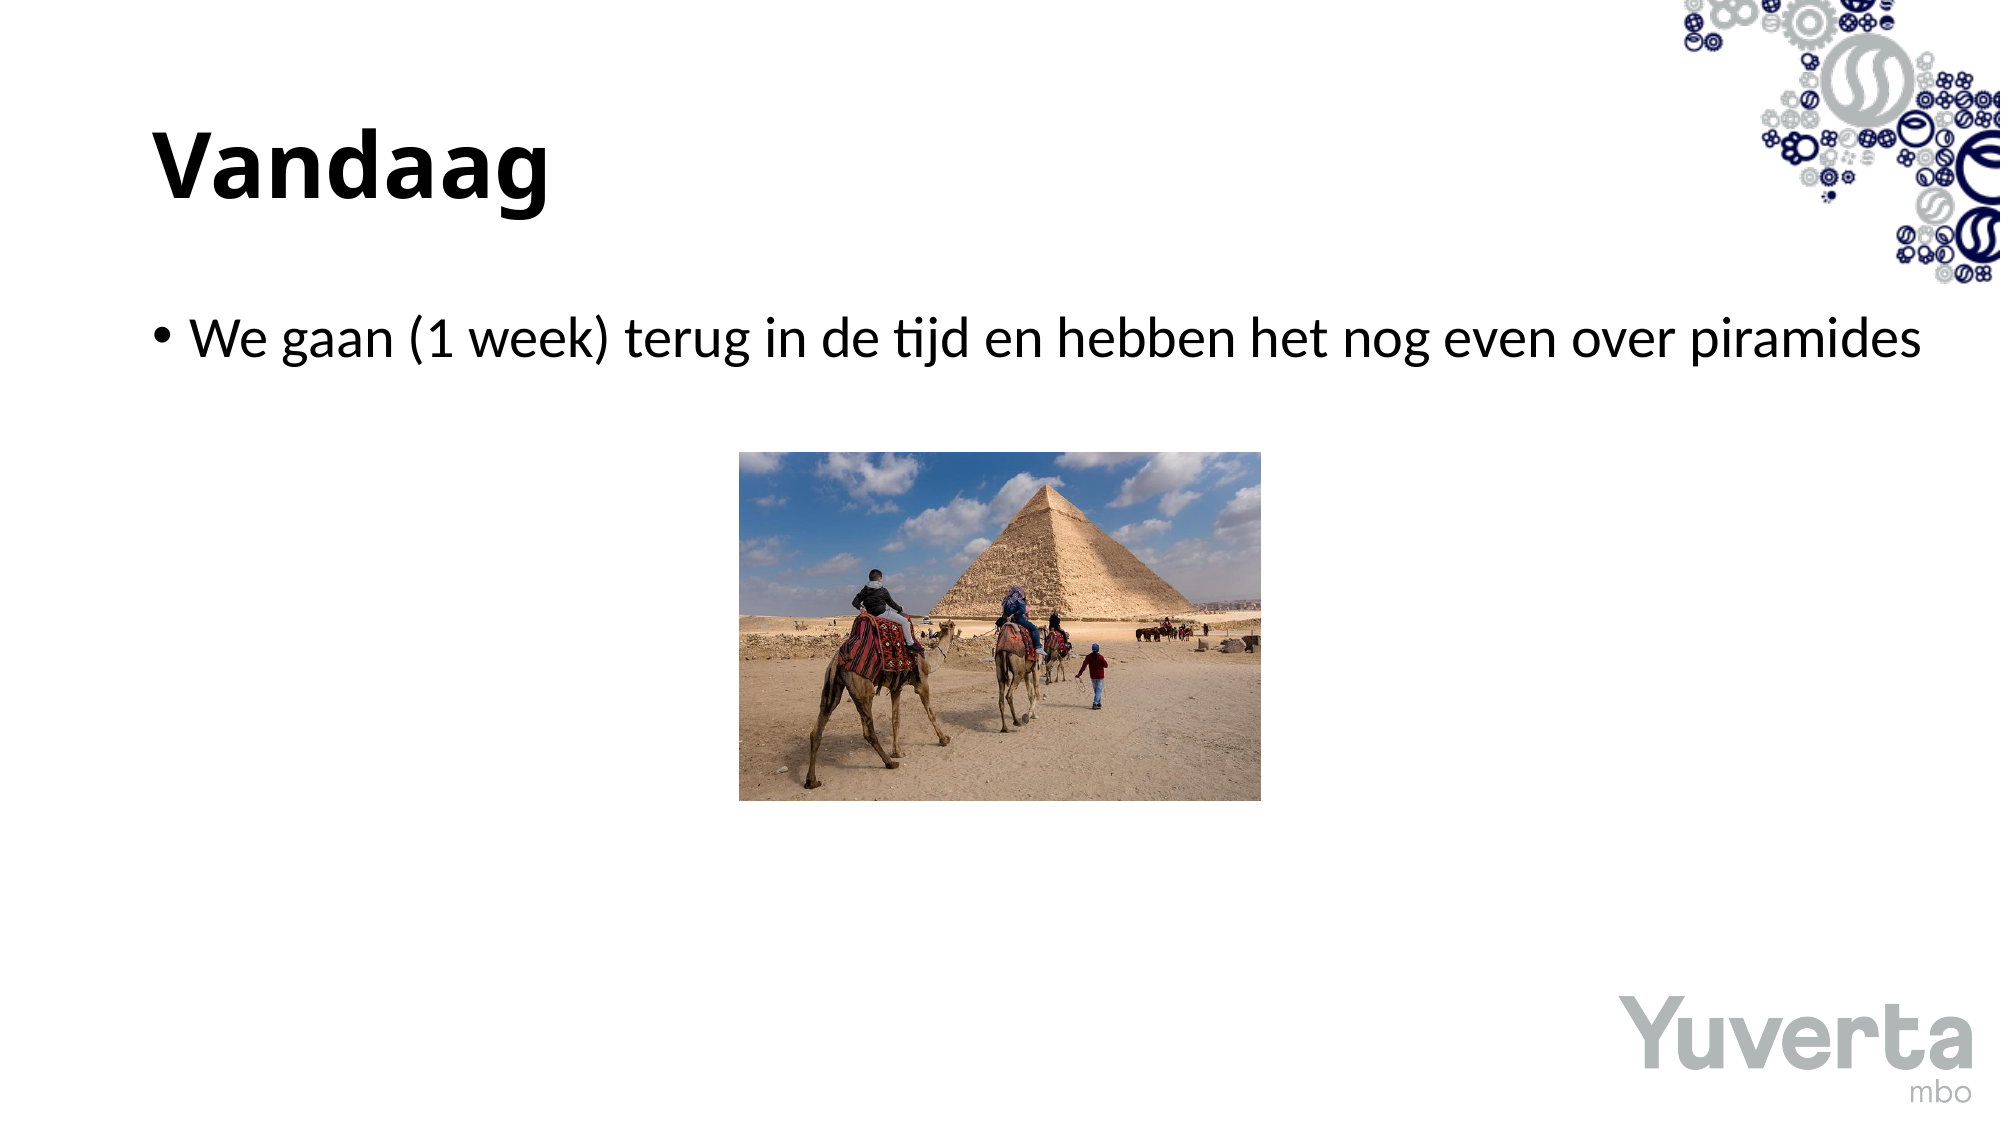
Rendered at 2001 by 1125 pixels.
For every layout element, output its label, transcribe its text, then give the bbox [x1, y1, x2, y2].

picture [0, 0, 2000, 1125]
list We gaan (1 week) terug in de tijd en hebben het nog even over piramides [137, 299, 1965, 1014]
title Vandaag [137, 59, 1863, 278]
